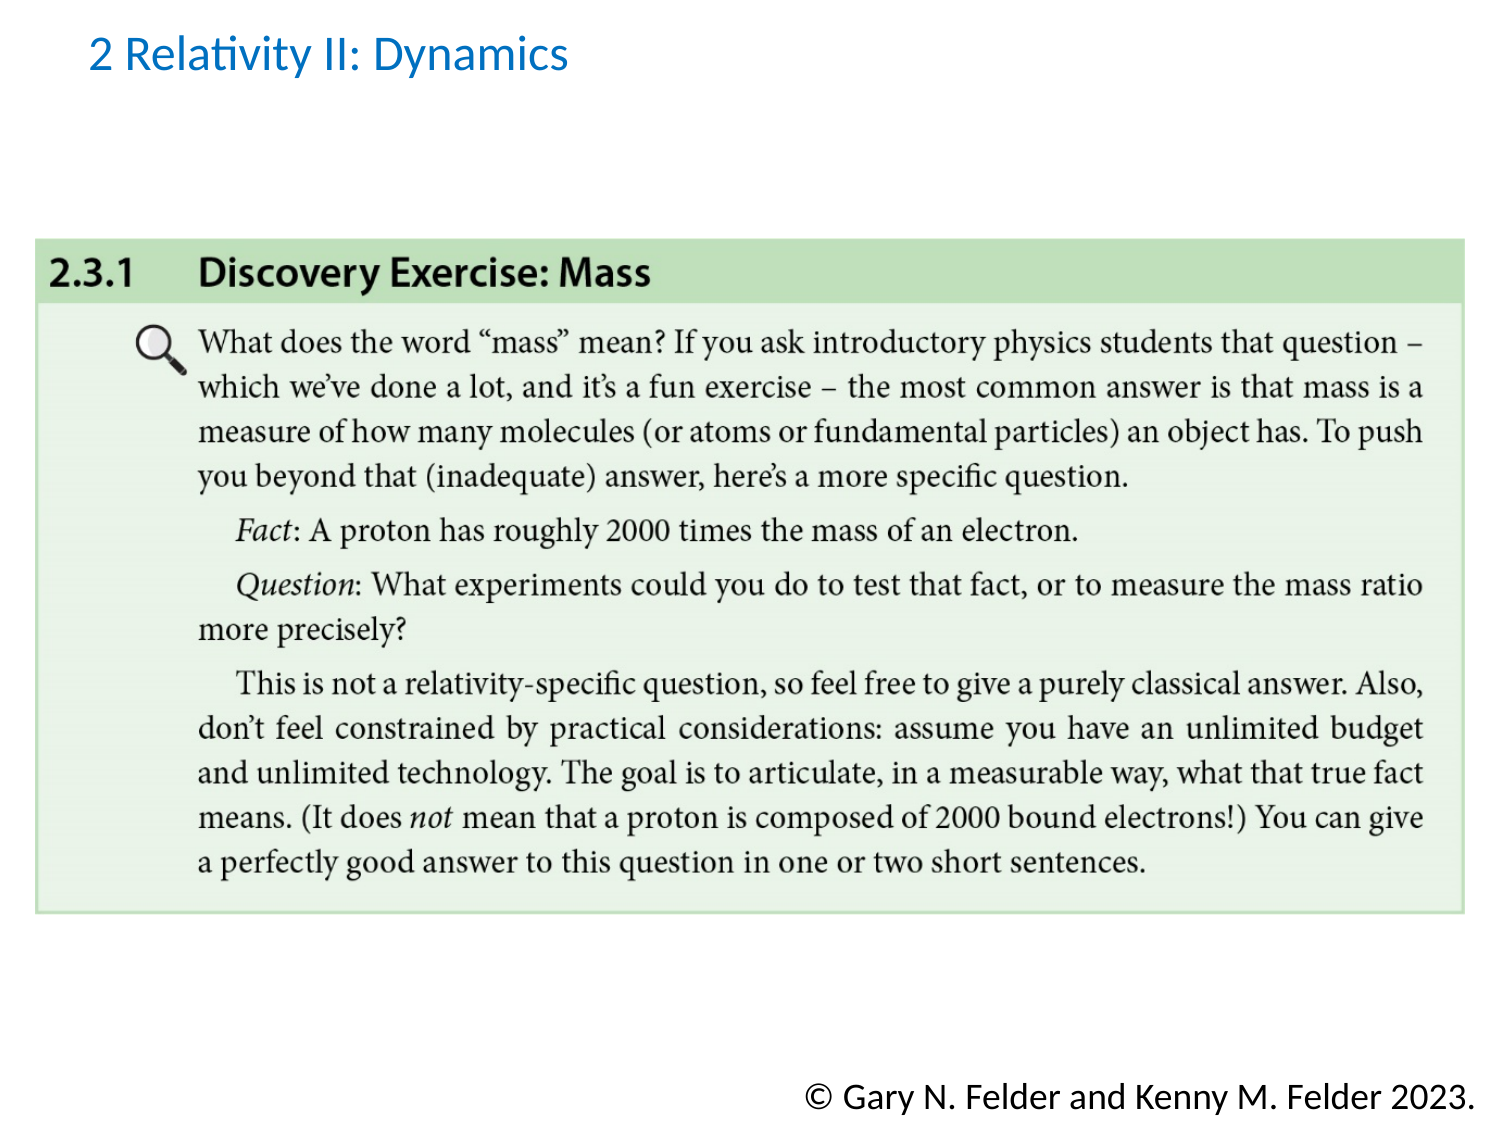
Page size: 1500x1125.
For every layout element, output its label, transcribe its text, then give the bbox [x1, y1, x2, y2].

picture [35, 238, 1465, 915]
text_box 2 Relativity II: Dynamics [73, 13, 1273, 89]
text_box © Gary N. Felder and Kenny M. Felder 2023. [786, 1064, 1500, 1124]
